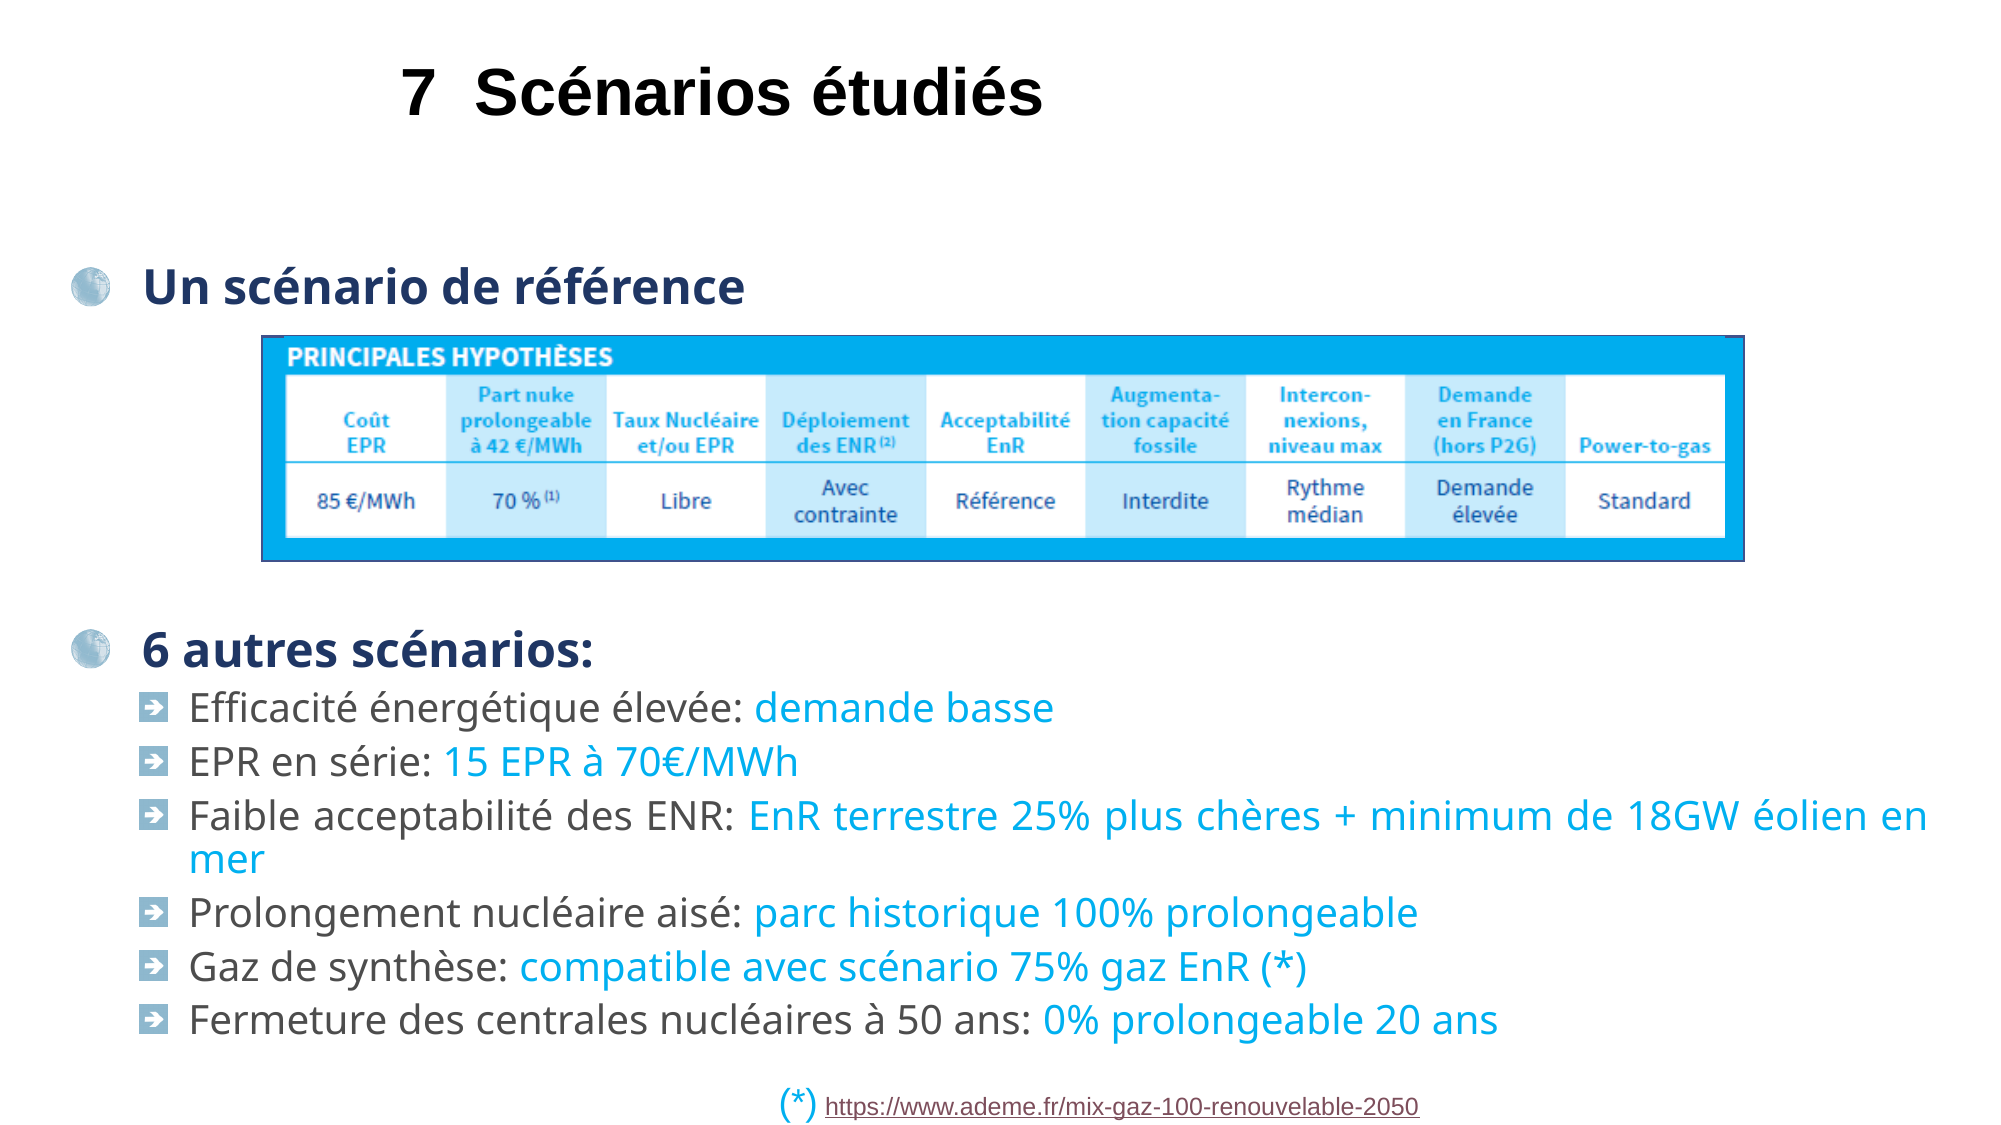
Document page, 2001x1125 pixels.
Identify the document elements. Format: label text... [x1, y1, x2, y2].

picture [139, 897, 168, 927]
picture [139, 950, 168, 981]
list Un scénario de référence 6 autres scénarios: Efficacité énergétique élevée: demande basse EPR en série: 15 EPR à 70€/MWh Faible acceptabilité des ENR: EnR terrestre 25% plus chères + minimum de 18GW éolien en mer Prolongement nucléaire aisé: parc historique 100% prolongeable Gaz de synthèse: compatible avec scénario 75% gaz EnR (*) Fermeture des centrales nucléaires à 50 ans: 0% prolongeable 20 ans [55, 255, 1945, 1059]
text_box (*) https://www.ademe.fr/mix-gaz-100-renouvelable-2050 [763, 1070, 1544, 1125]
picture [70, 627, 111, 670]
picture [139, 799, 168, 830]
picture [139, 1004, 168, 1034]
title 7 Scénarios étudiés [385, 0, 1945, 138]
picture [70, 265, 111, 308]
picture [139, 746, 168, 776]
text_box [261, 336, 1745, 561]
picture [139, 692, 168, 722]
